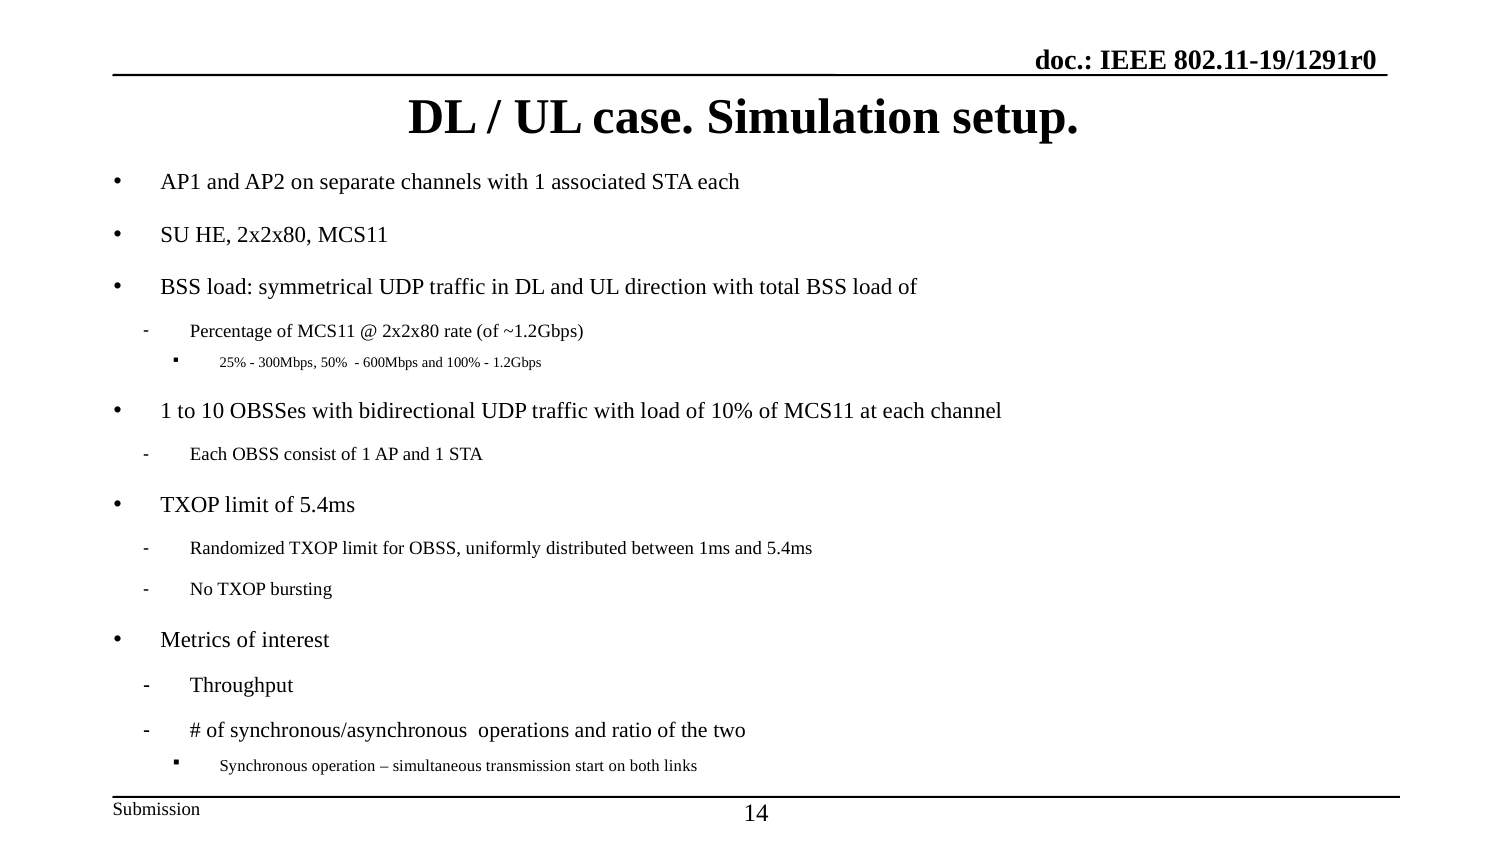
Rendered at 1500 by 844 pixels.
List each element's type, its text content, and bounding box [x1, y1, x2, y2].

title DL / UL case. Simulation setup. [75, 76, 1425, 152]
text_box AP1 and AP2 on separate channels with 1 associated STA each SU HE, 2x2x80, MCS11 BSS load: symmetrical UDP traffic in DL and UL direction with total BSS load of Percentage of MCS11 @ 2x2x80 rate (of ~1.2Gbps) 25% - 300Mbps, 50% - 600Mbps and 100% - 1.2Gbps 1 to 10 OBSSes with bidirectional UDP traffic with load of 10% of MCS11 at each channel Each OBSS consist of 1 AP and 1 STA TXOP limit of 5.4ms Randomized TXOP limit for OBSS, uniformly distributed between 1ms and 5.4ms No TXOP bursting Metrics of interest Throughput # of synchronous/asynchronous operations and ratio of the two Synchronous operation – simultaneous transmission start on both links [113, 167, 1400, 786]
slide_number 14 [743, 796, 770, 828]
